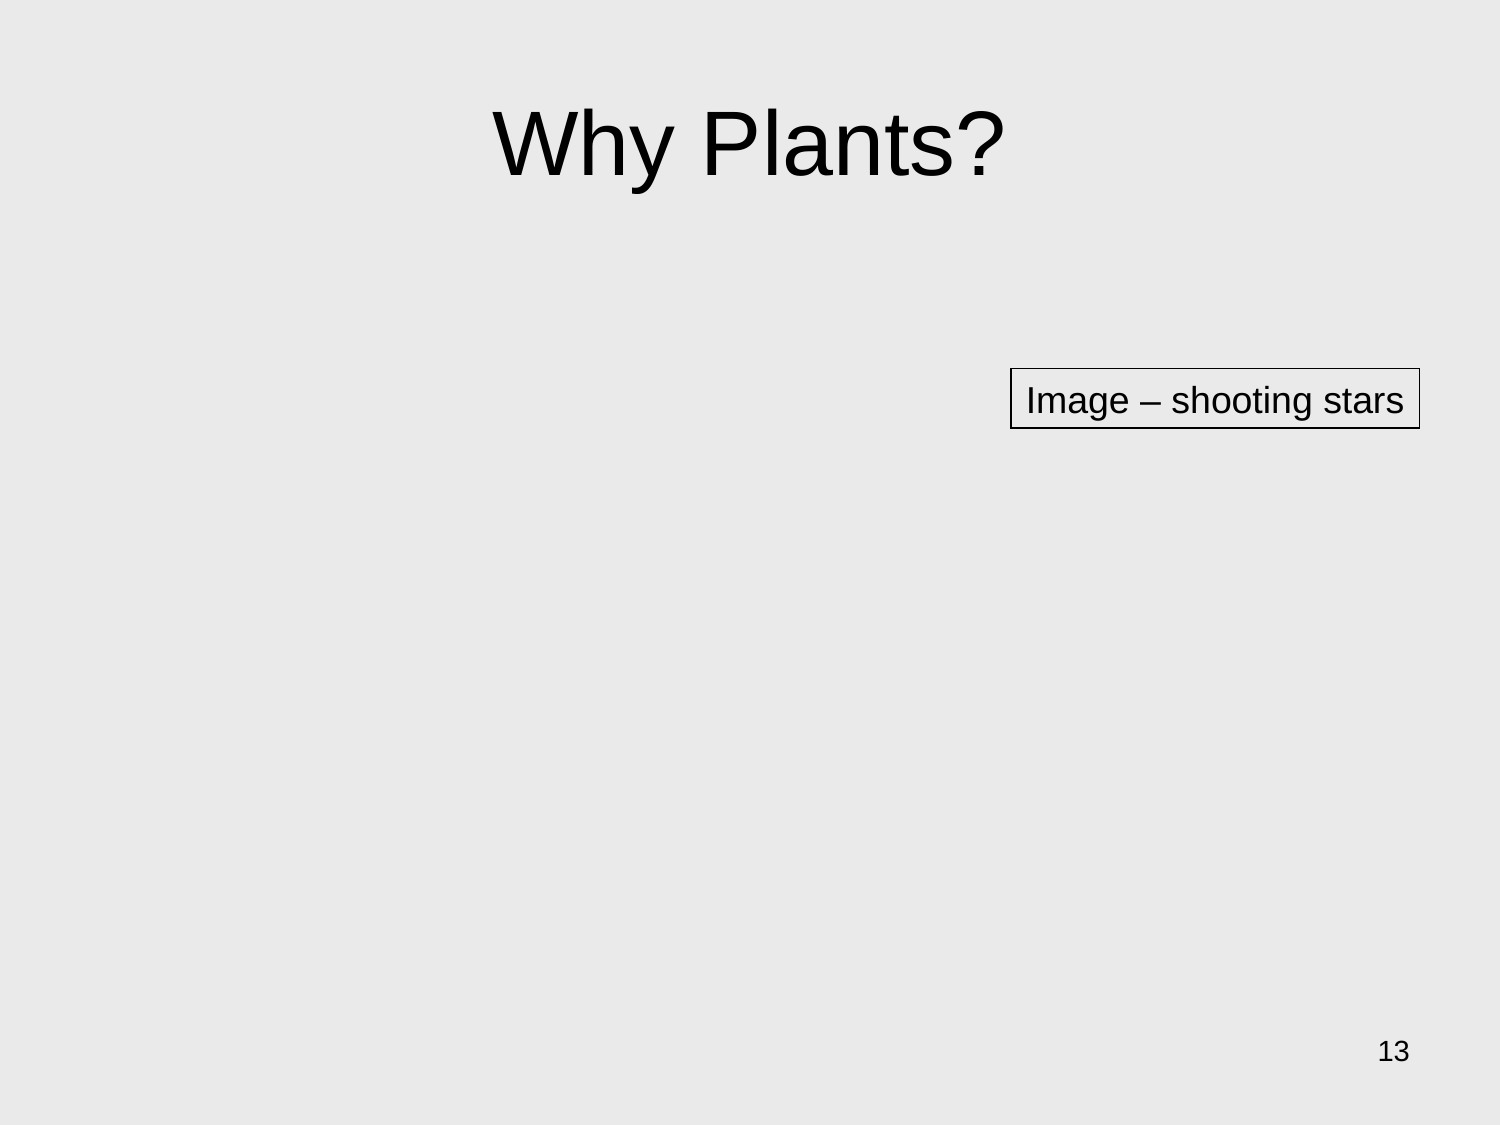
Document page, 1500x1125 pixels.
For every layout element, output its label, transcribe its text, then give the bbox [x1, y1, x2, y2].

title Why Plants? [75, 45, 1425, 233]
text_box Image – shooting stars [1011, 368, 1420, 429]
slide_number 13 [1074, 1024, 1425, 1103]
